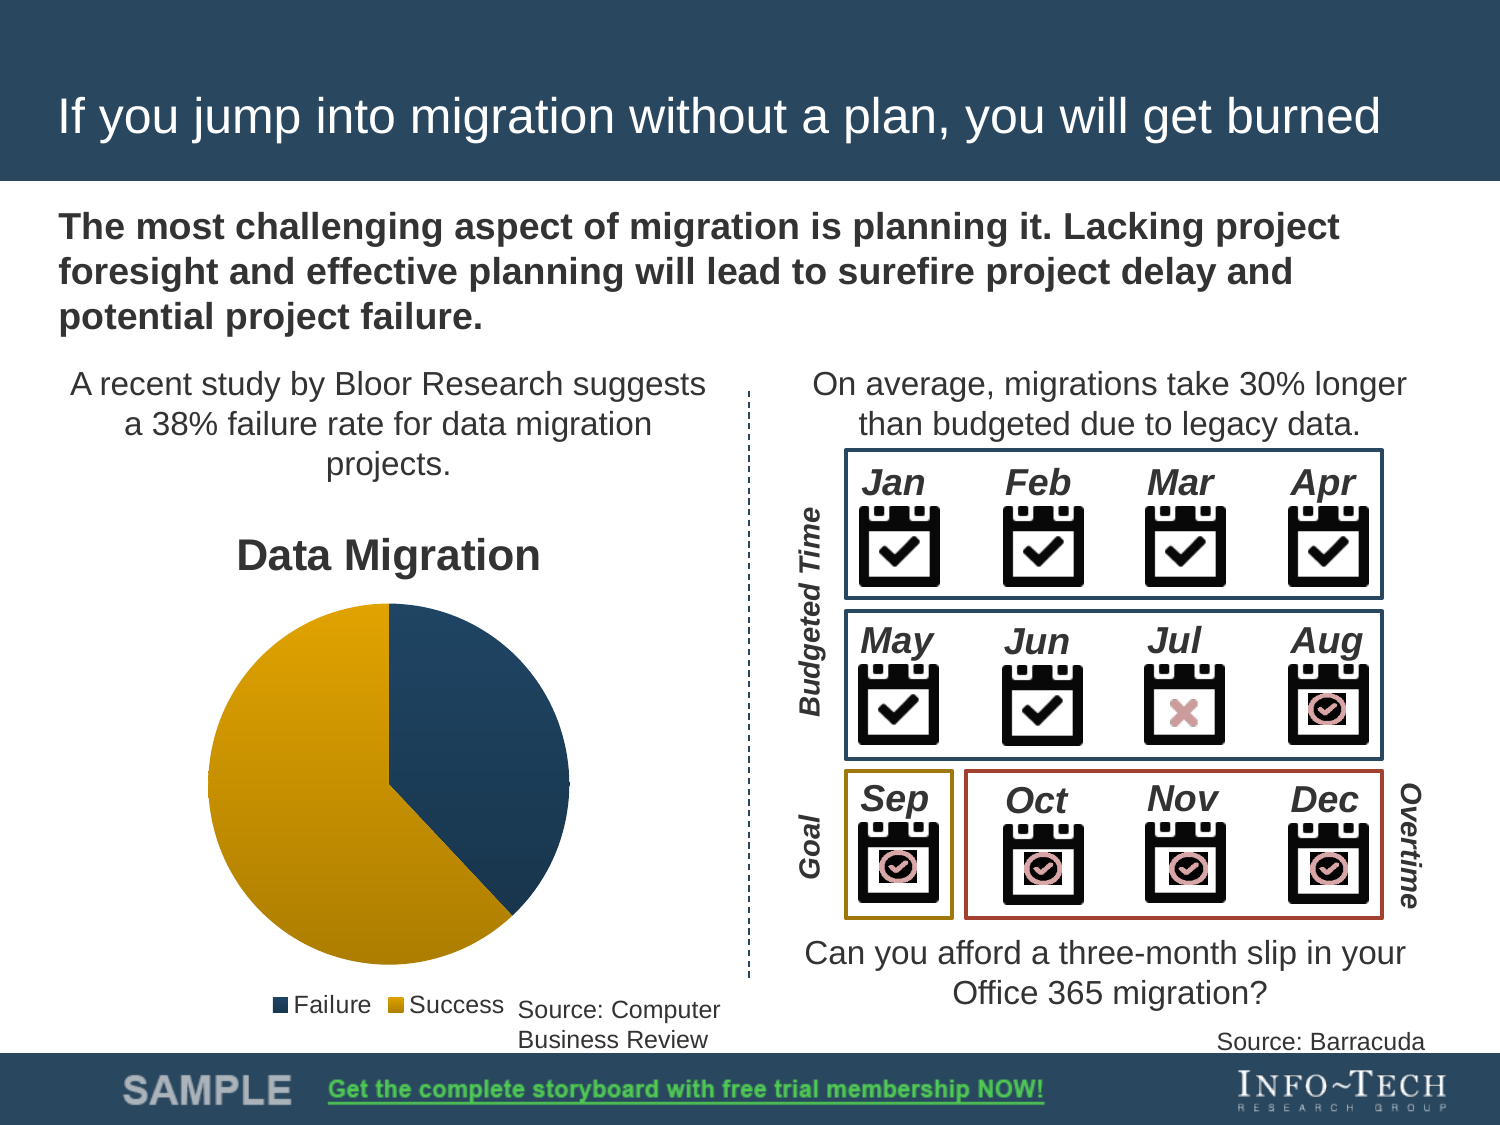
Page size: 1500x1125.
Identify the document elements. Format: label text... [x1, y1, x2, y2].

text_box A recent study by Bloor Research suggests a 38% failure rate for data migration projects. [43, 354, 734, 490]
text_box Can you afford a three-month slip in your Office 365 migration? [764, 923, 1457, 1019]
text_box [1132, 450, 1239, 587]
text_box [846, 450, 954, 587]
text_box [845, 766, 953, 903]
text_box Budgeted Time [783, 441, 833, 733]
text_box Overtime [1387, 767, 1438, 940]
text_box The most challenging aspect of migration is planning it. Lacking project foresight and effective planning will lead to surefire project delay and potential project failure. [43, 194, 1458, 345]
text_box Source: Computer Business Review [502, 985, 799, 1052]
title If you jump into migration without a plan, you will get burned [41, 41, 1457, 187]
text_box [1275, 608, 1383, 746]
text_box Goal [783, 793, 833, 895]
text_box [845, 608, 953, 745]
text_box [988, 609, 1096, 746]
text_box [0, 1053, 1500, 1125]
text_box [964, 769, 1384, 920]
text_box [1275, 450, 1383, 587]
picture [1307, 692, 1346, 725]
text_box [1275, 767, 1383, 904]
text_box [1132, 766, 1239, 903]
text_box Source: Barracuda [1201, 1017, 1465, 1052]
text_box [989, 768, 1097, 905]
picture [1163, 695, 1203, 730]
text_box [844, 609, 1384, 761]
chart [43, 499, 735, 1025]
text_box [989, 450, 1097, 587]
picture [878, 850, 917, 883]
text_box On average, migrations take 30% longer than budgeted due to legacy data. [764, 354, 1457, 450]
text_box [844, 908, 954, 920]
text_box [1132, 608, 1239, 746]
text_box [844, 450, 1384, 600]
